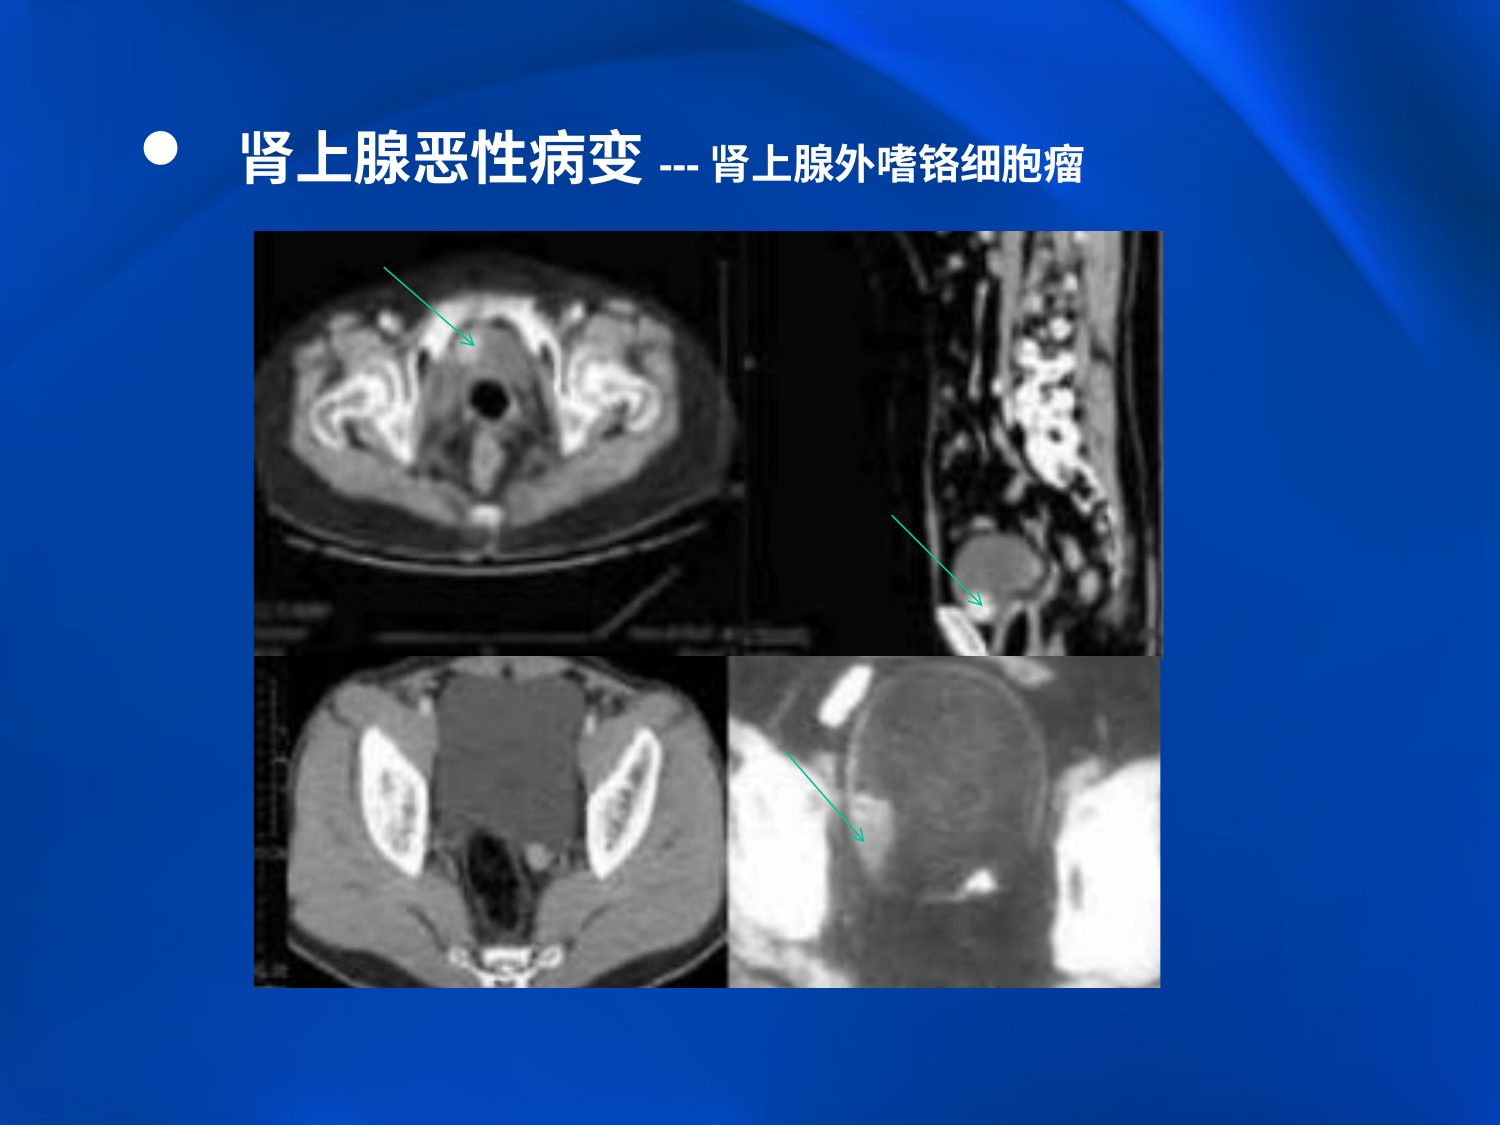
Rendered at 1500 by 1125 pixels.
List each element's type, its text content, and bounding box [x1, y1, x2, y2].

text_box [383, 266, 475, 347]
picture [0, 0, 1500, 1125]
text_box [891, 514, 983, 607]
text_box 肾上腺恶性病变---肾上腺外嗜铬细胞瘤 [123, 113, 1317, 199]
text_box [785, 751, 865, 843]
